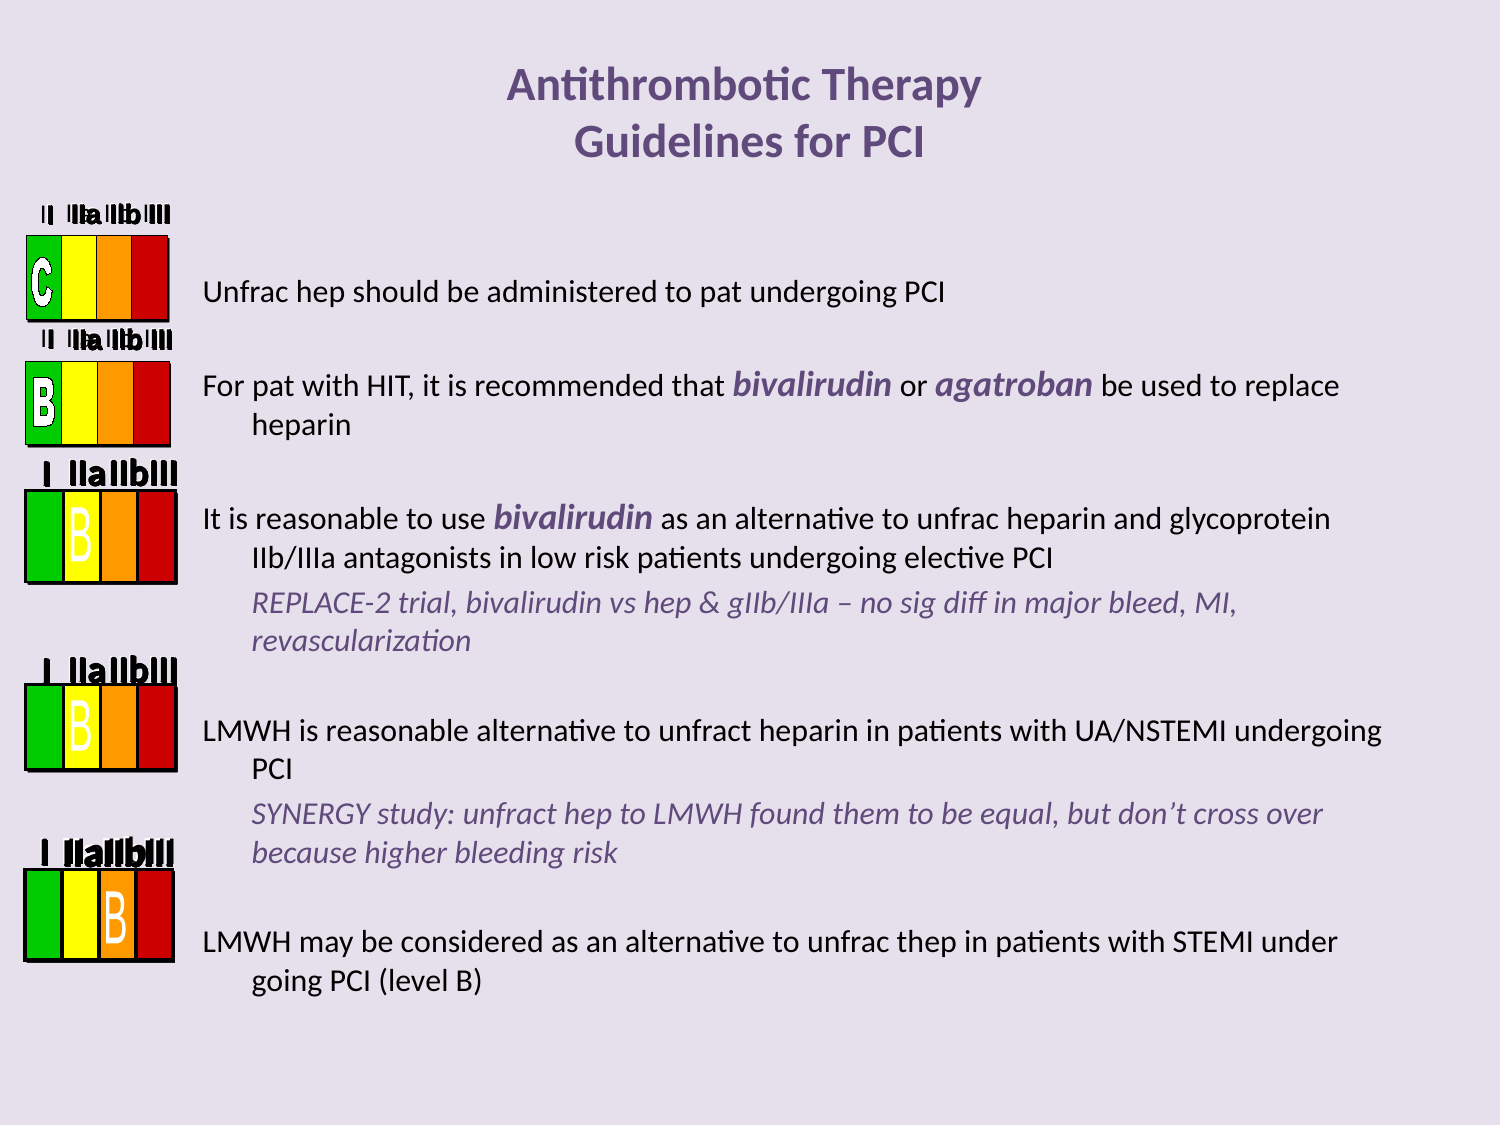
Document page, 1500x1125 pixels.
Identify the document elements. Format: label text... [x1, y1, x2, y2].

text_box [24, 824, 178, 963]
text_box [24, 599, 188, 776]
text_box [24, 312, 181, 451]
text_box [24, 399, 188, 588]
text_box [24, 187, 179, 311]
list Unfrac hep should be administered to pat undergoing PCI For pat with HIT, it is recommended that bivalirudin or agatroban be used to replace heparin It is reasonable to use bivalirudin as an alternative to unfrac heparin and glycoprotein IIb/IIIa antagonists in low risk patients undergoing elective PCI REPLACE-2 trial, bivalirudin vs hep & gIIb/IIIa – no sig diff in major bleed, MI, revascularization LMWH is reasonable alternative to unfract heparin in patients with UA/NSTEMI undergoing PCI SYNERGY study: unfract hep to LMWH found them to be equal, but don’t cross over because higher bleeding risk LMWH may be considered as an alternative to unfrac thep in patients with STEMI under going PCI (level B) [187, 262, 1425, 1005]
title Antithrombotic Therapy Guidelines for PCI [75, 45, 1425, 233]
